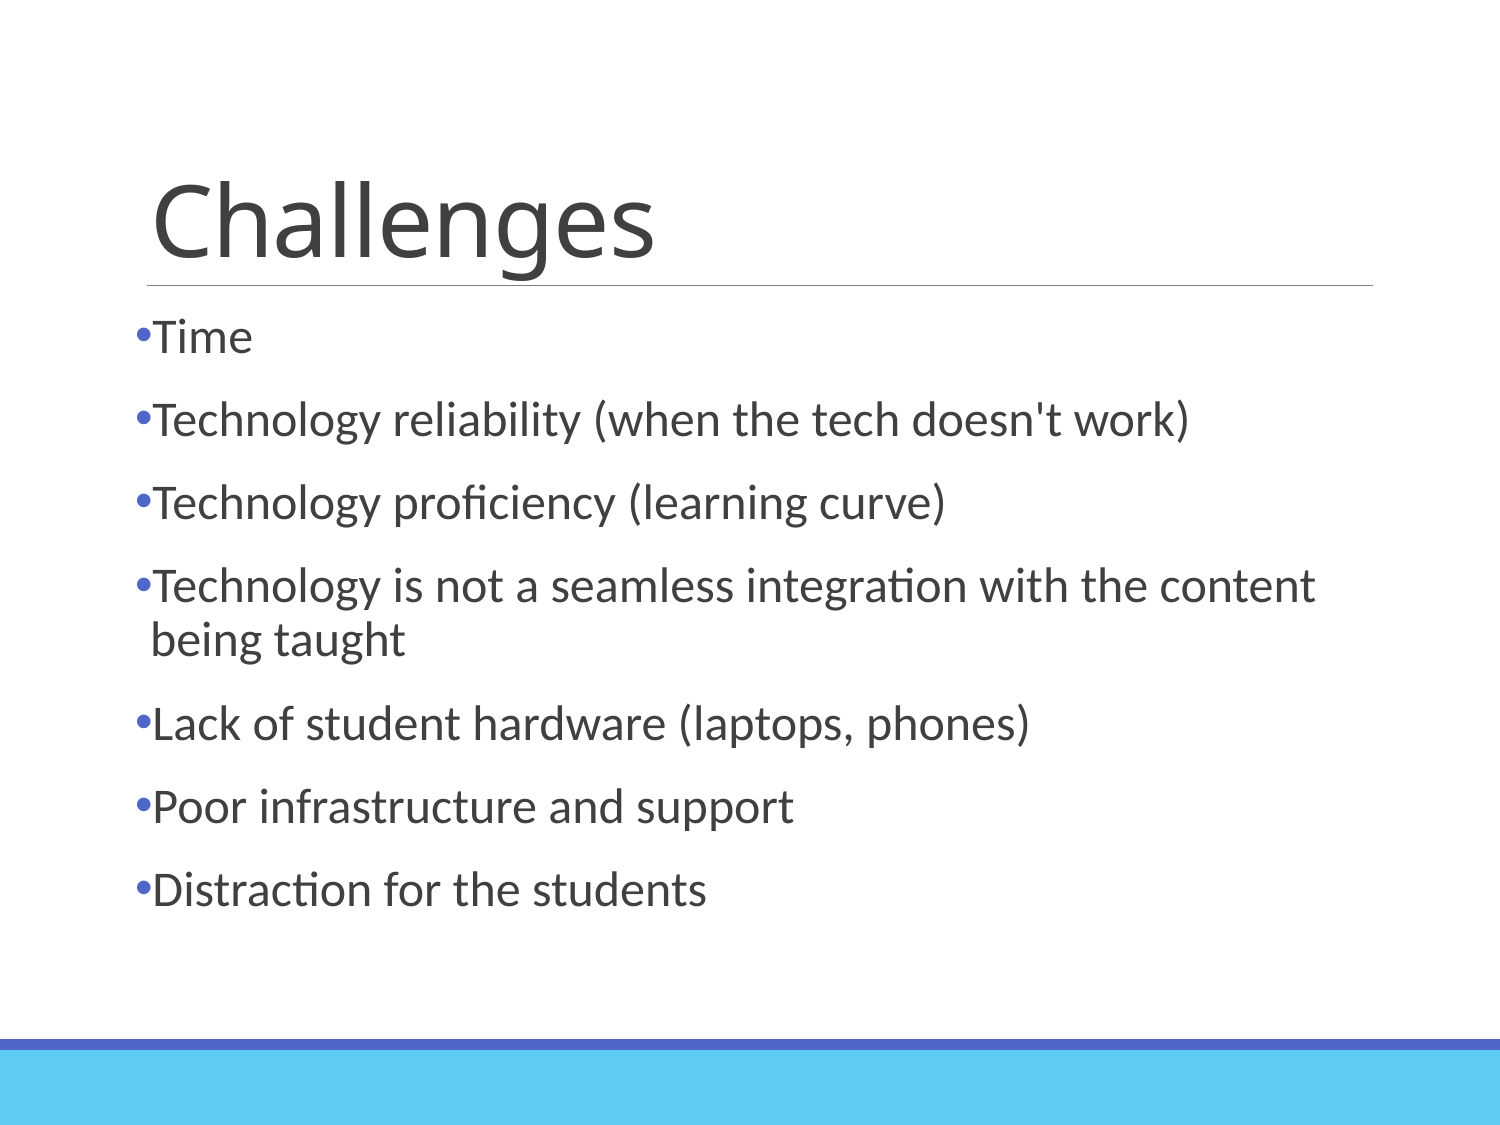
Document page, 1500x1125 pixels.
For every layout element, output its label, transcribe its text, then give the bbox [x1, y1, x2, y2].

list Time Technology reliability (when the tech doesn't work) Technology proficiency (learning curve) Technology is not a seamless integration with the content being taught Lack of student hardware (laptops, phones) Poor infrastructure and support Distraction for the students [135, 302, 1373, 963]
title Challenges [135, 47, 1373, 285]
